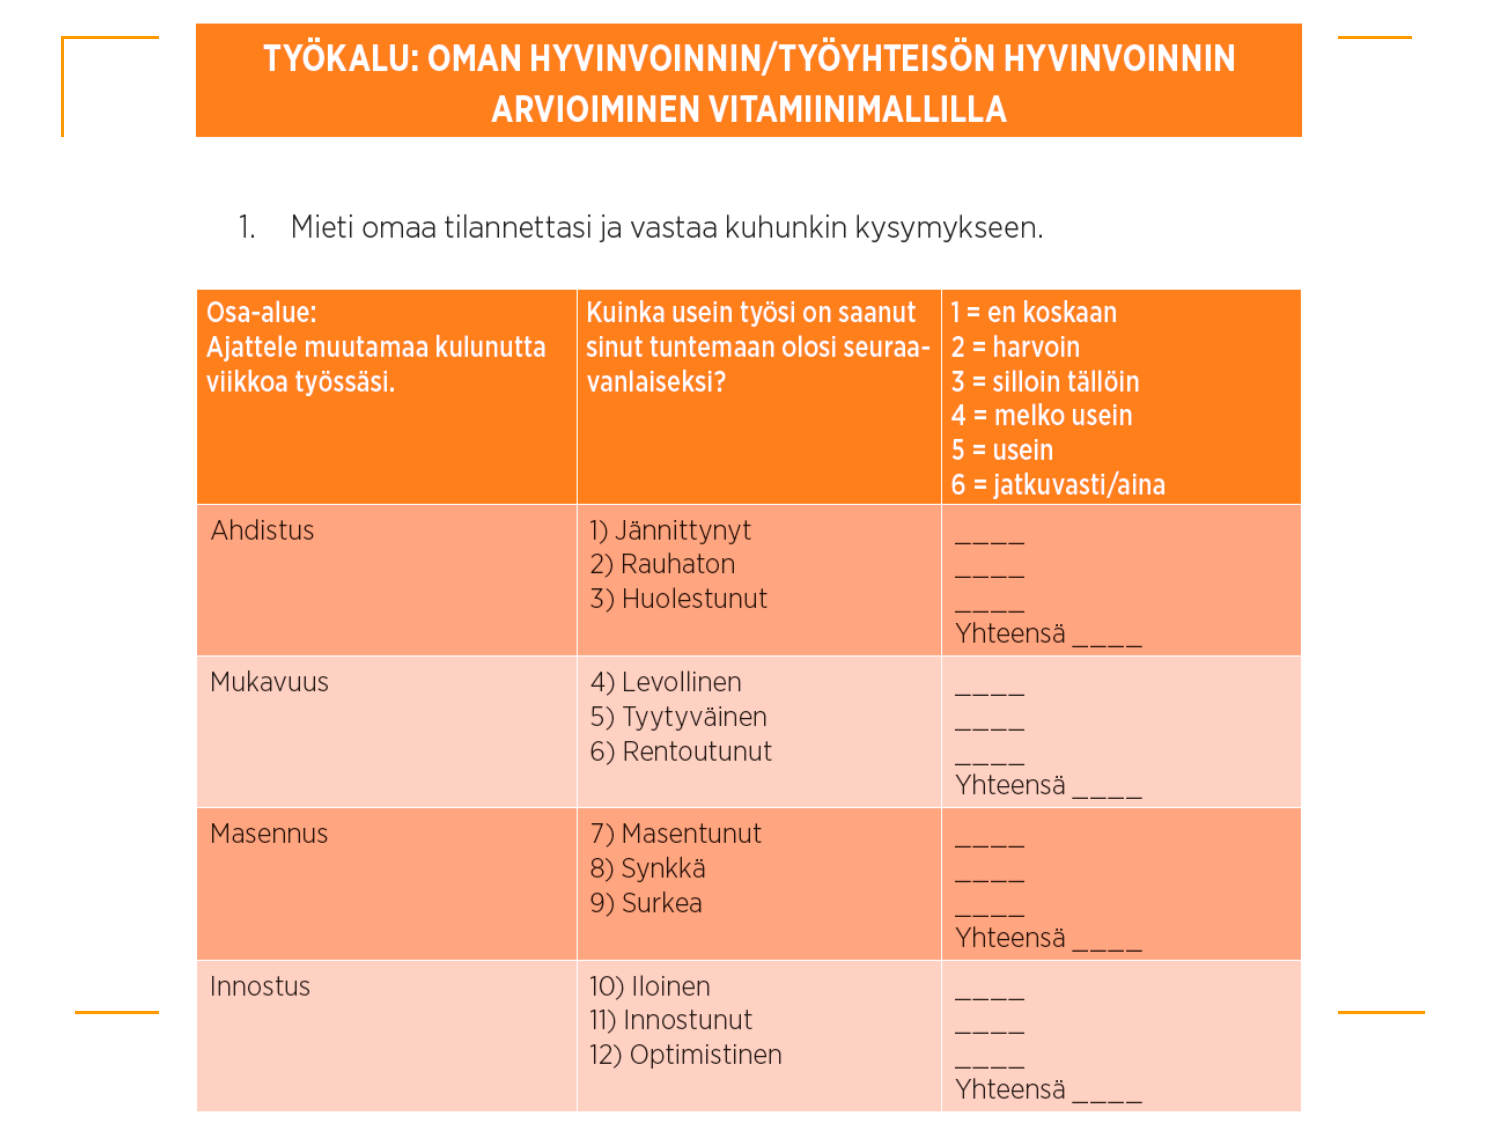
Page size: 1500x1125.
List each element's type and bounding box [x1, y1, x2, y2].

picture [159, 18, 1338, 1125]
